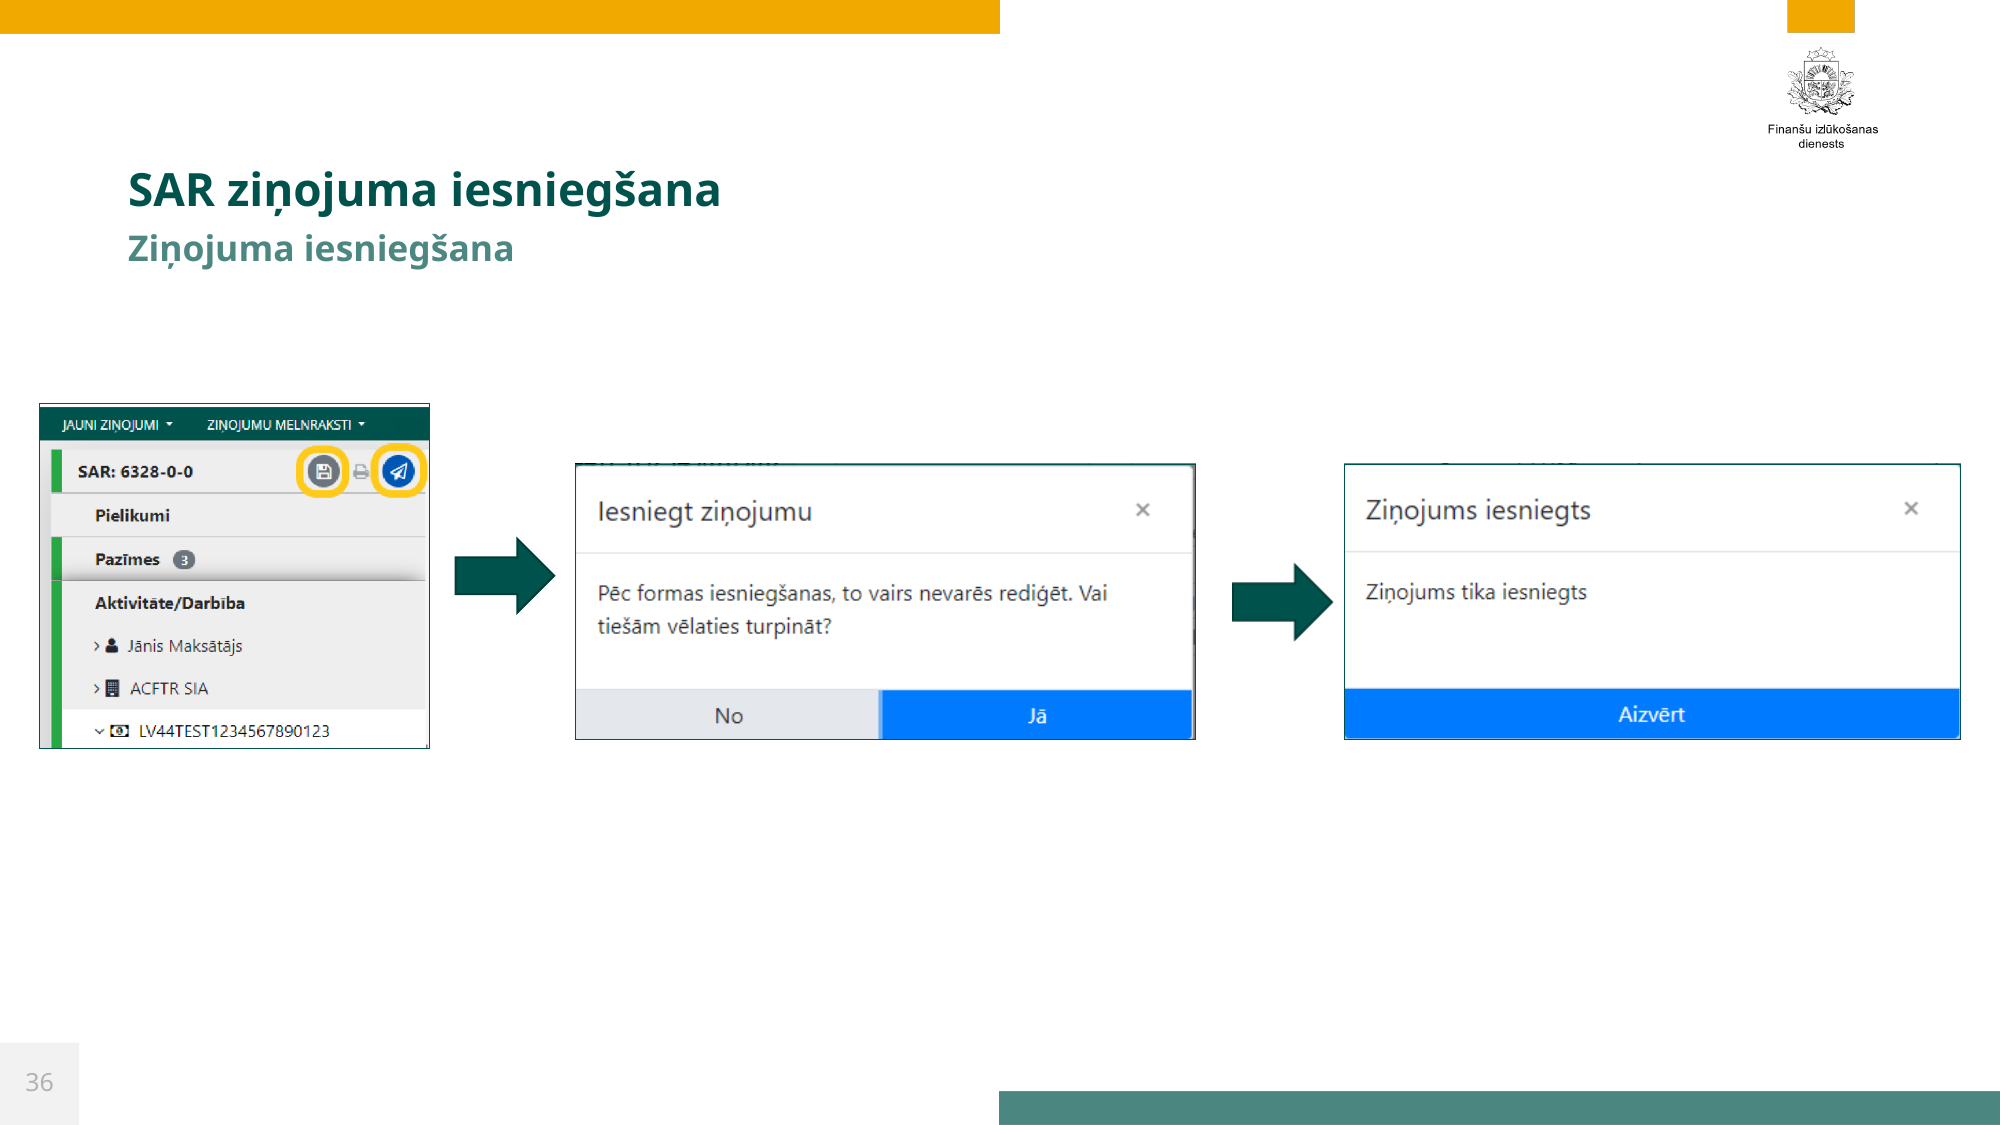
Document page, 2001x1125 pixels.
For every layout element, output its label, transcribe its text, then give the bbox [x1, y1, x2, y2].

picture [1344, 463, 1961, 740]
picture [575, 463, 1196, 740]
list Ziņojuma iesniegšana [113, 223, 1000, 276]
picture [0, 0, 1000, 34]
slide_number 36 [0, 1042, 80, 1125]
title SAR ziņojuma iesniegšana [113, 159, 1000, 223]
picture [1738, 0, 1904, 154]
picture [39, 403, 430, 749]
text_box [454, 536, 556, 615]
picture [999, 1091, 2000, 1125]
picture [1232, 562, 1334, 642]
